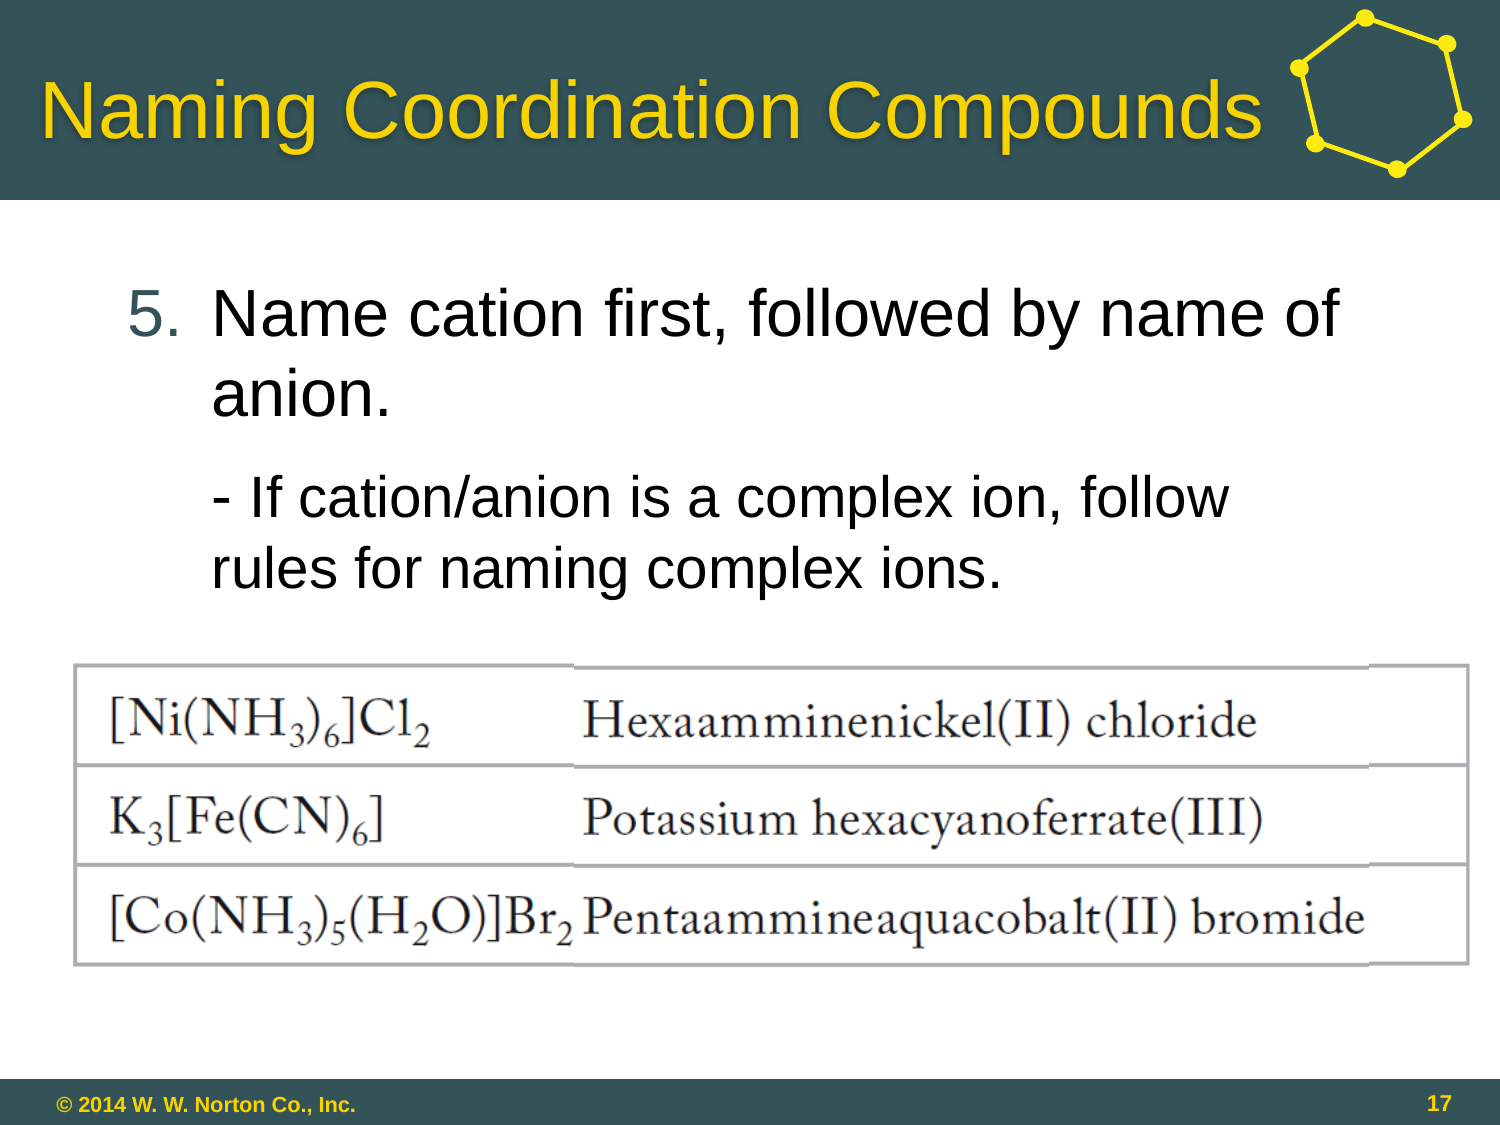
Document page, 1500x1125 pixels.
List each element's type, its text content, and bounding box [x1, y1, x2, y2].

list Name cation first, followed by name of anion. - If cation/anion is a complex ion, follow rules for naming complex ions. [112, 262, 1388, 526]
picture [67, 656, 1476, 976]
slide_number 17 [1408, 1085, 1468, 1120]
title Naming Coordination Compounds [24, 12, 1350, 200]
